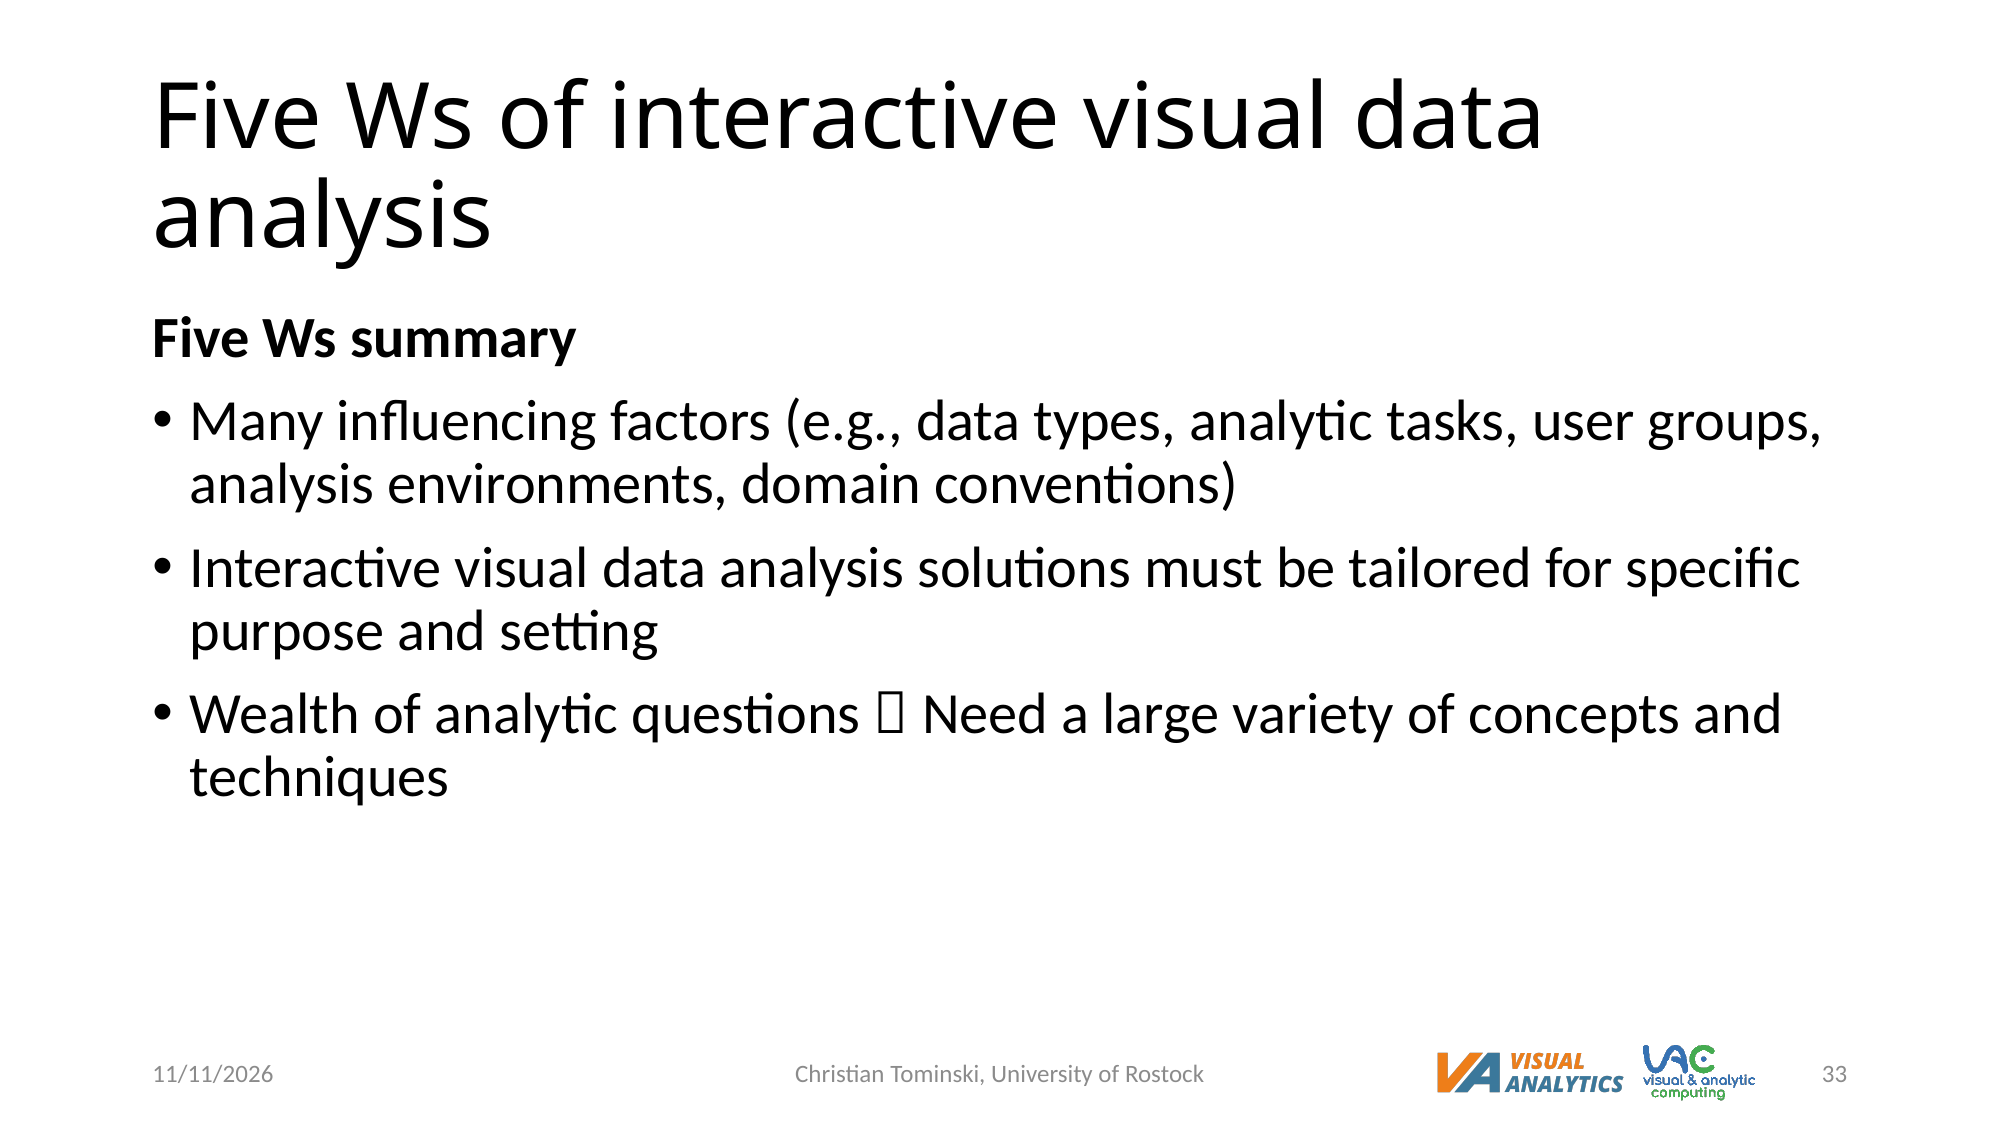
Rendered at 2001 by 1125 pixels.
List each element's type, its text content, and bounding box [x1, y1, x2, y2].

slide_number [137, 1042, 588, 1103]
slide_number 33 [1412, 1042, 1863, 1103]
list Five Ws summary Many influencing factors (e.g., data types, analytic tasks, user groups, analysis environments, domain conventions) Interactive visual data analysis solutions must be tailored for specific purpose and setting Wealth of analytic questions  Need a large variety of concepts and techniques [137, 299, 1863, 1014]
footer Christian Tominski, University of Rostock [662, 1042, 1338, 1103]
title Five Ws of interactive visual data analysis [137, 59, 1863, 278]
